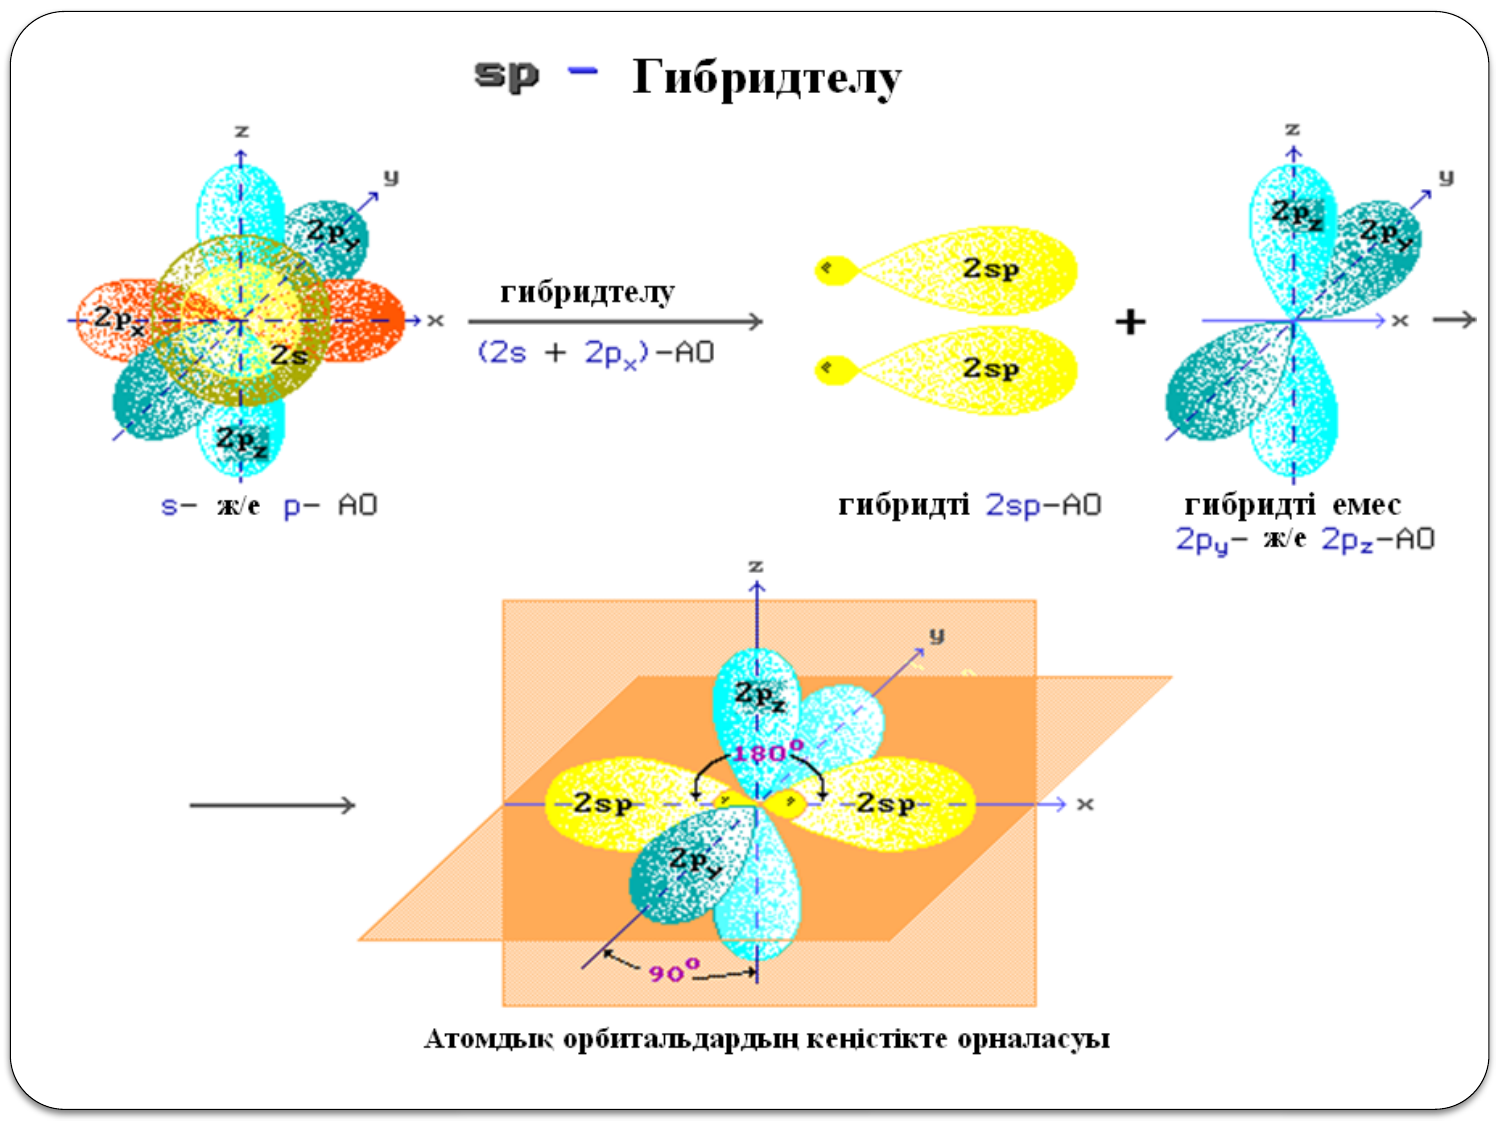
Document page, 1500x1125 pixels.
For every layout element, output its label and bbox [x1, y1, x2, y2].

picture [41, 34, 1477, 1061]
